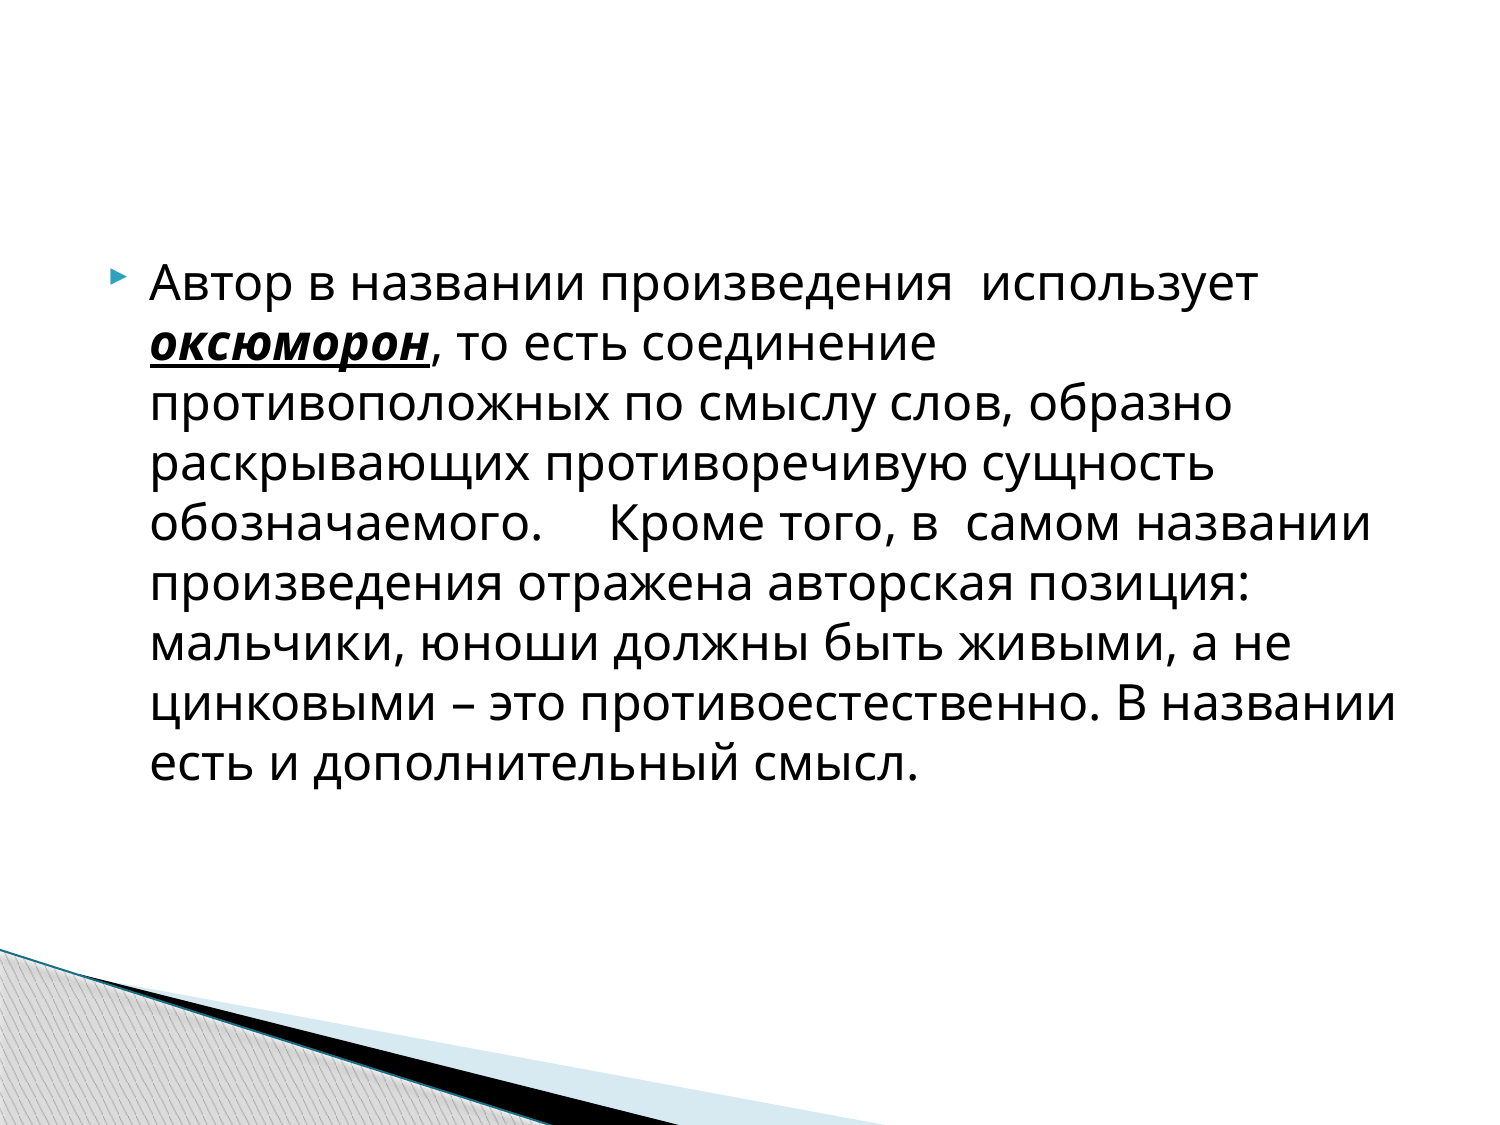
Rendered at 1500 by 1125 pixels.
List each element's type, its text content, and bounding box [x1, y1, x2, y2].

list Автор в названии произведения использует оксюморон, то есть соединение противоположных по смыслу слов, образно раскрывающих противоречивую сущность обозначаемого. Кроме того, в самом названии произведения отражена авторская позиция: мальчики, юноши должны быть живыми, а не цинковыми – это противоестественно. В названии есть и дополнительный смысл. [75, 243, 1425, 986]
